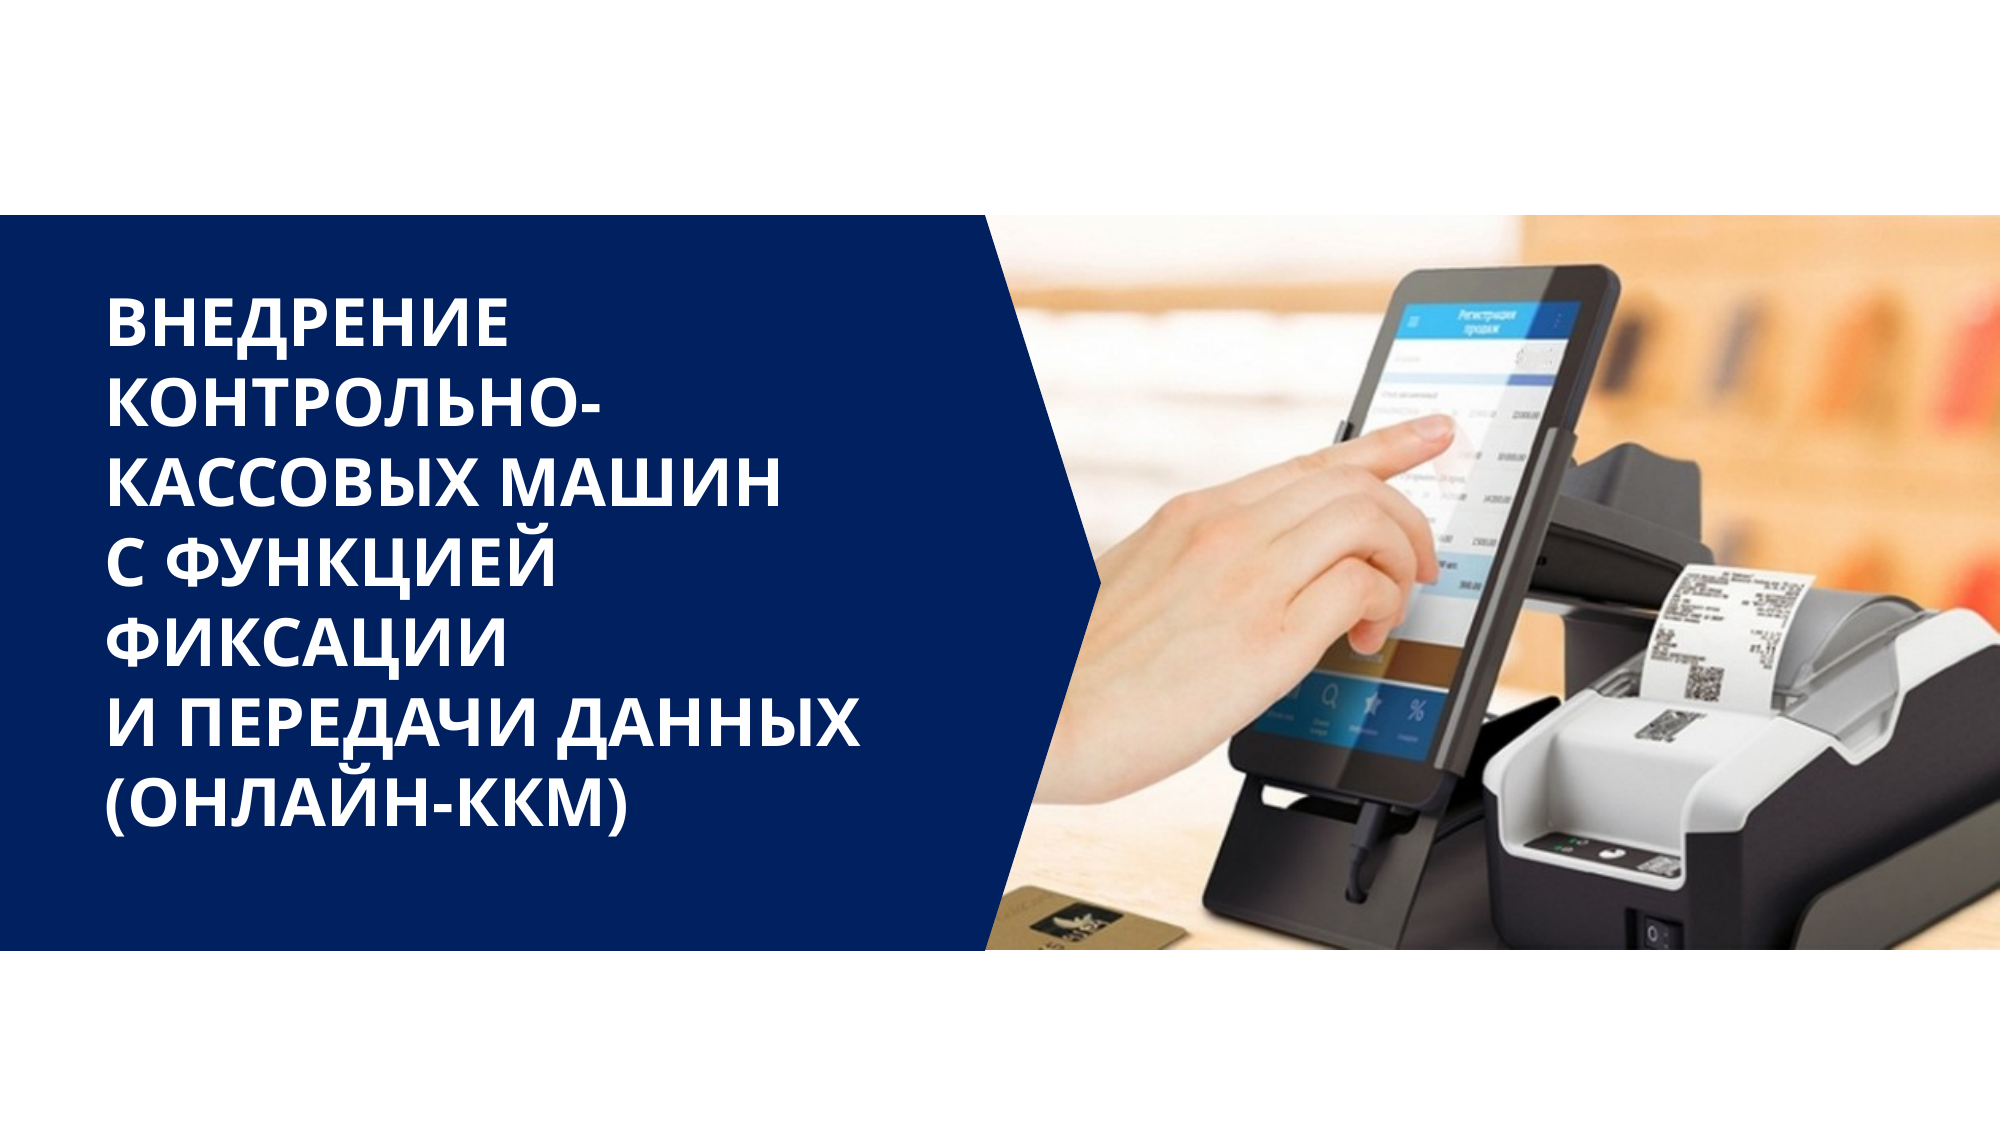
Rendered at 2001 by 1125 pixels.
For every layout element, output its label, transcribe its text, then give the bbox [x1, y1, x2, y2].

text_box [0, 213, 987, 952]
picture [896, 214, 2000, 950]
text_box ВНЕДРЕНИЕ КОНТРОЛЬНО-КАССОВЫХ МАШИН С ФУНКЦИЕЙ ФИКСАЦИИ И ПЕРЕДАЧИ ДАННЫХ (ОНЛАЙН-ККМ) [89, 272, 896, 847]
